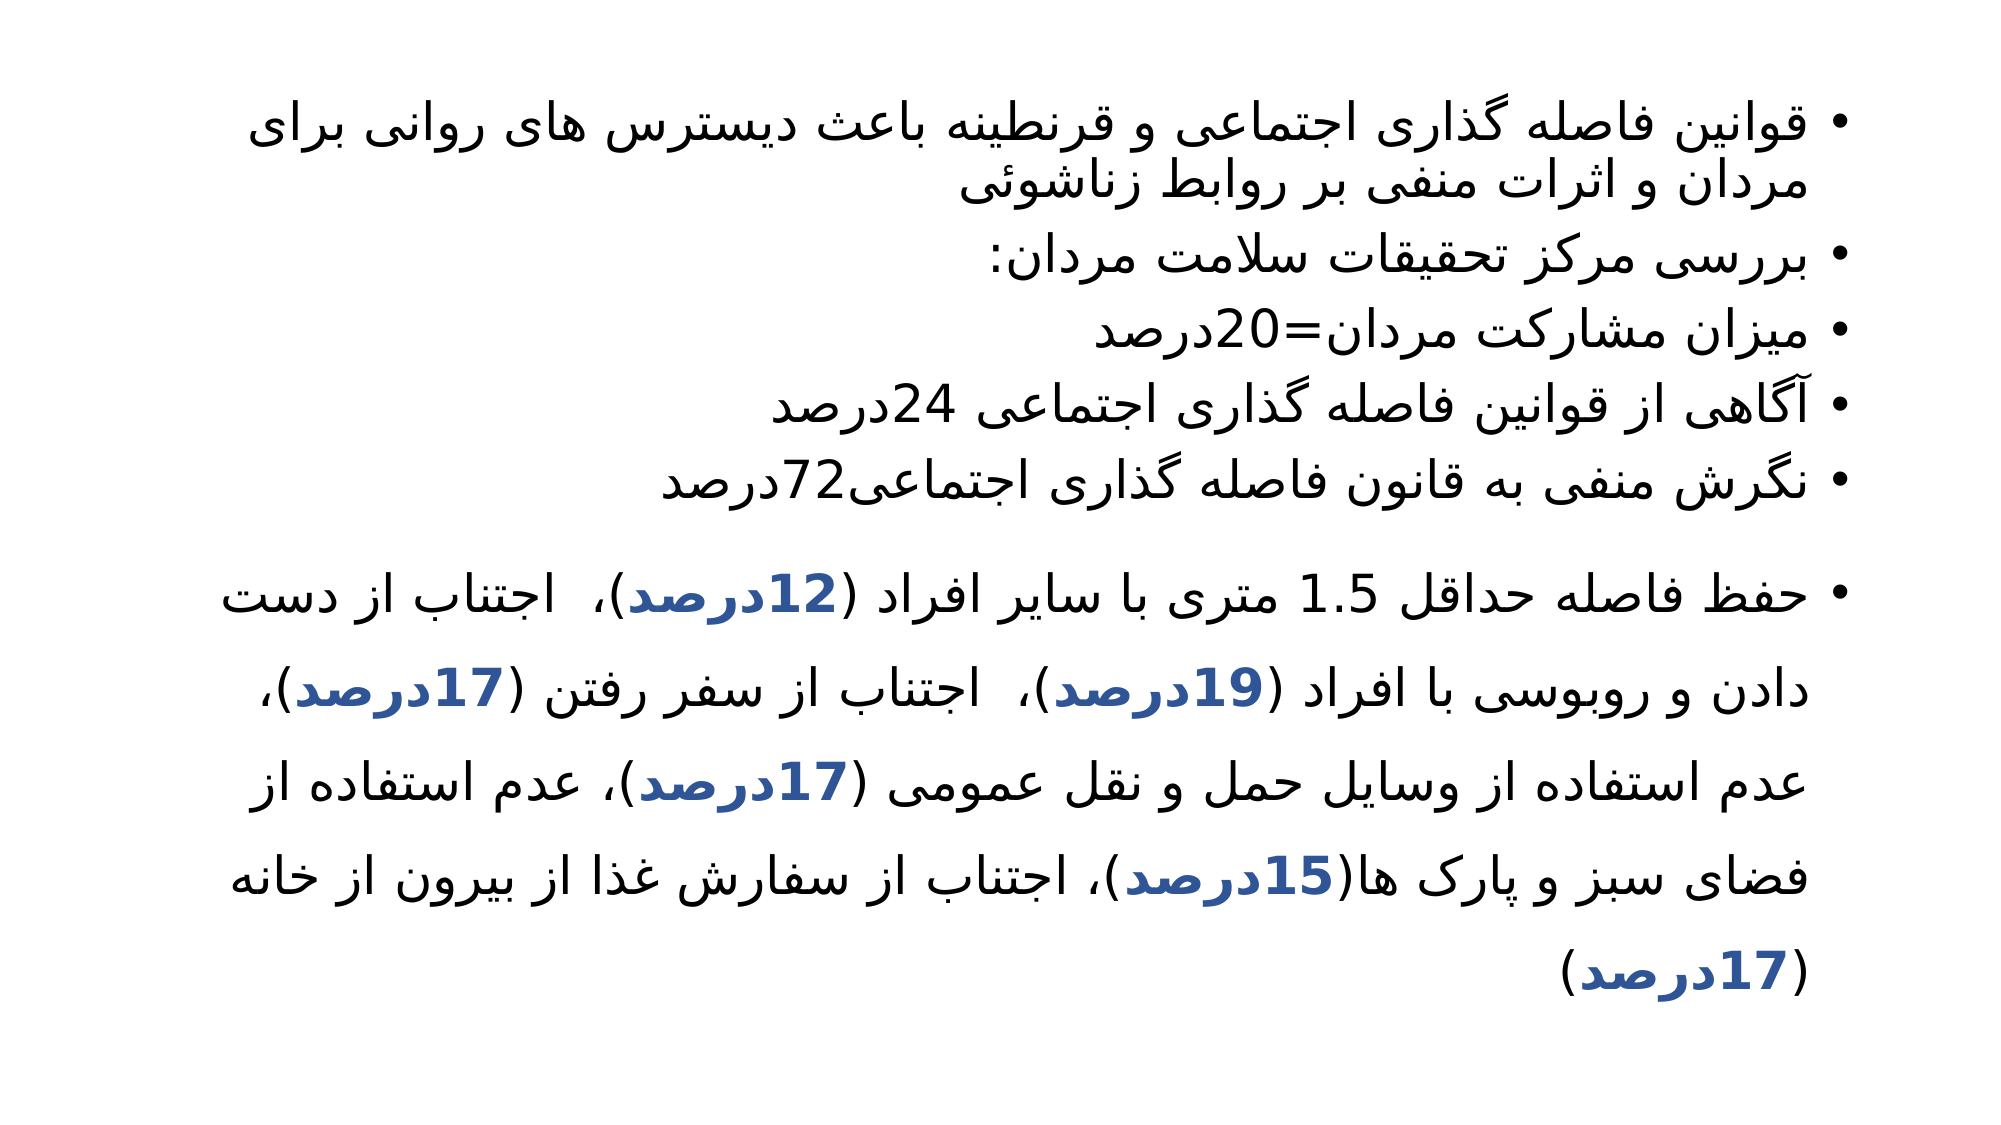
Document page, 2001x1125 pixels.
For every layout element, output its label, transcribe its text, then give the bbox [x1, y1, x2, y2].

list قوانین فاصله گذاری اجتماعی و قرنطینه باعث دیسترس های روانی برای مردان و اثرات منفی بر روابط زناشوئی بررسی مرکز تحقیقات سلامت مردان: میزان مشارکت مردان=20درصد آگاهی از قوانین فاصله گذاری اجتماعی 24درصد نگرش منفی به قانون فاصله گذاری اجتماعی72درصد حفظ فاصله حداقل 1.5 متری با سایر افراد (12درصد)، اجتناب از دست دادن و روبوسی با افراد (19درصد)، اجتناب از سفر رفتن (17درصد)، عدم استفاده از وسایل حمل و نقل عمومی (17درصد)، عدم استفاده از فضای سبز و پارک ها(15درصد)، اجتناب از سفارش غذا از بیرون از خانه (17درصد) [137, 88, 1863, 1014]
